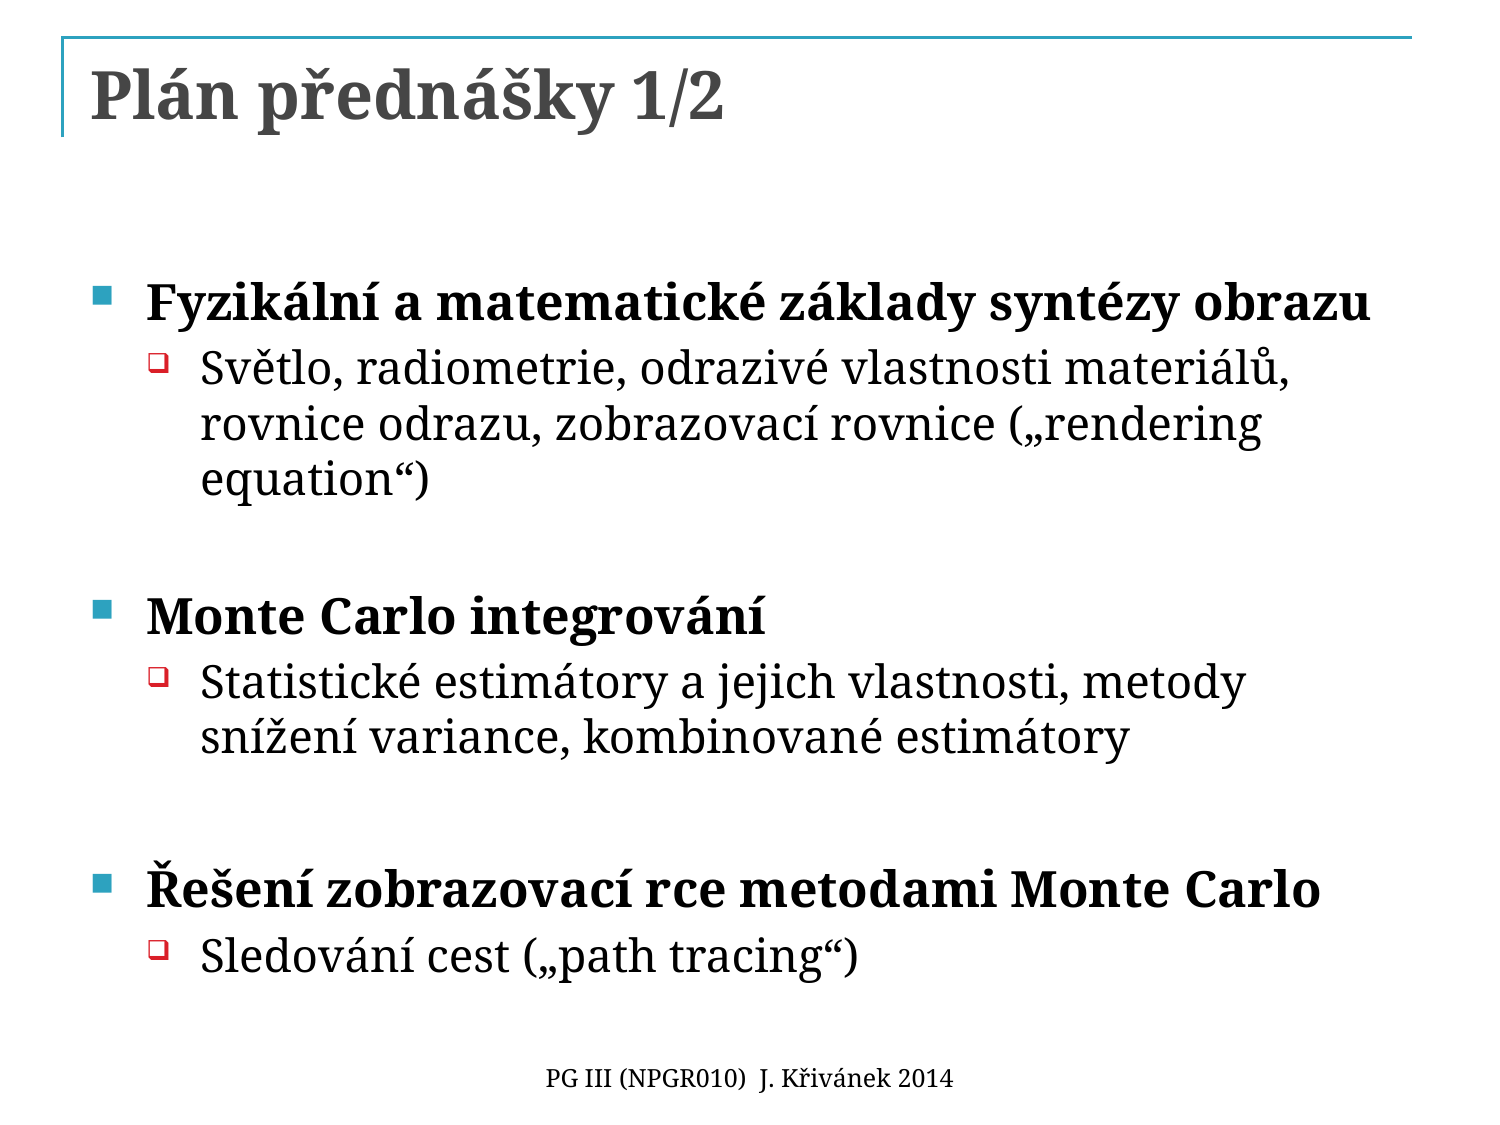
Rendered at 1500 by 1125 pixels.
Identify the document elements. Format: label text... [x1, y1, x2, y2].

footer PG III (NPGR010) J. Křivánek 2014 [430, 1024, 1070, 1101]
title Plán přednášky 1/2 [74, 45, 1426, 233]
list Fyzikální a matematické základy syntézy obrazu Světlo, radiometrie, odrazivé vlastnosti materiálů, rovnice odrazu, zobrazovací rovnice („rendering equation“) Monte Carlo integrování Statistické estimátory a jejich vlastnosti, metody snížení variance, kombinované estimátory Řešení zobrazovací rce metodami Monte Carlo Sledování cest („path tracing“) [74, 262, 1426, 1006]
